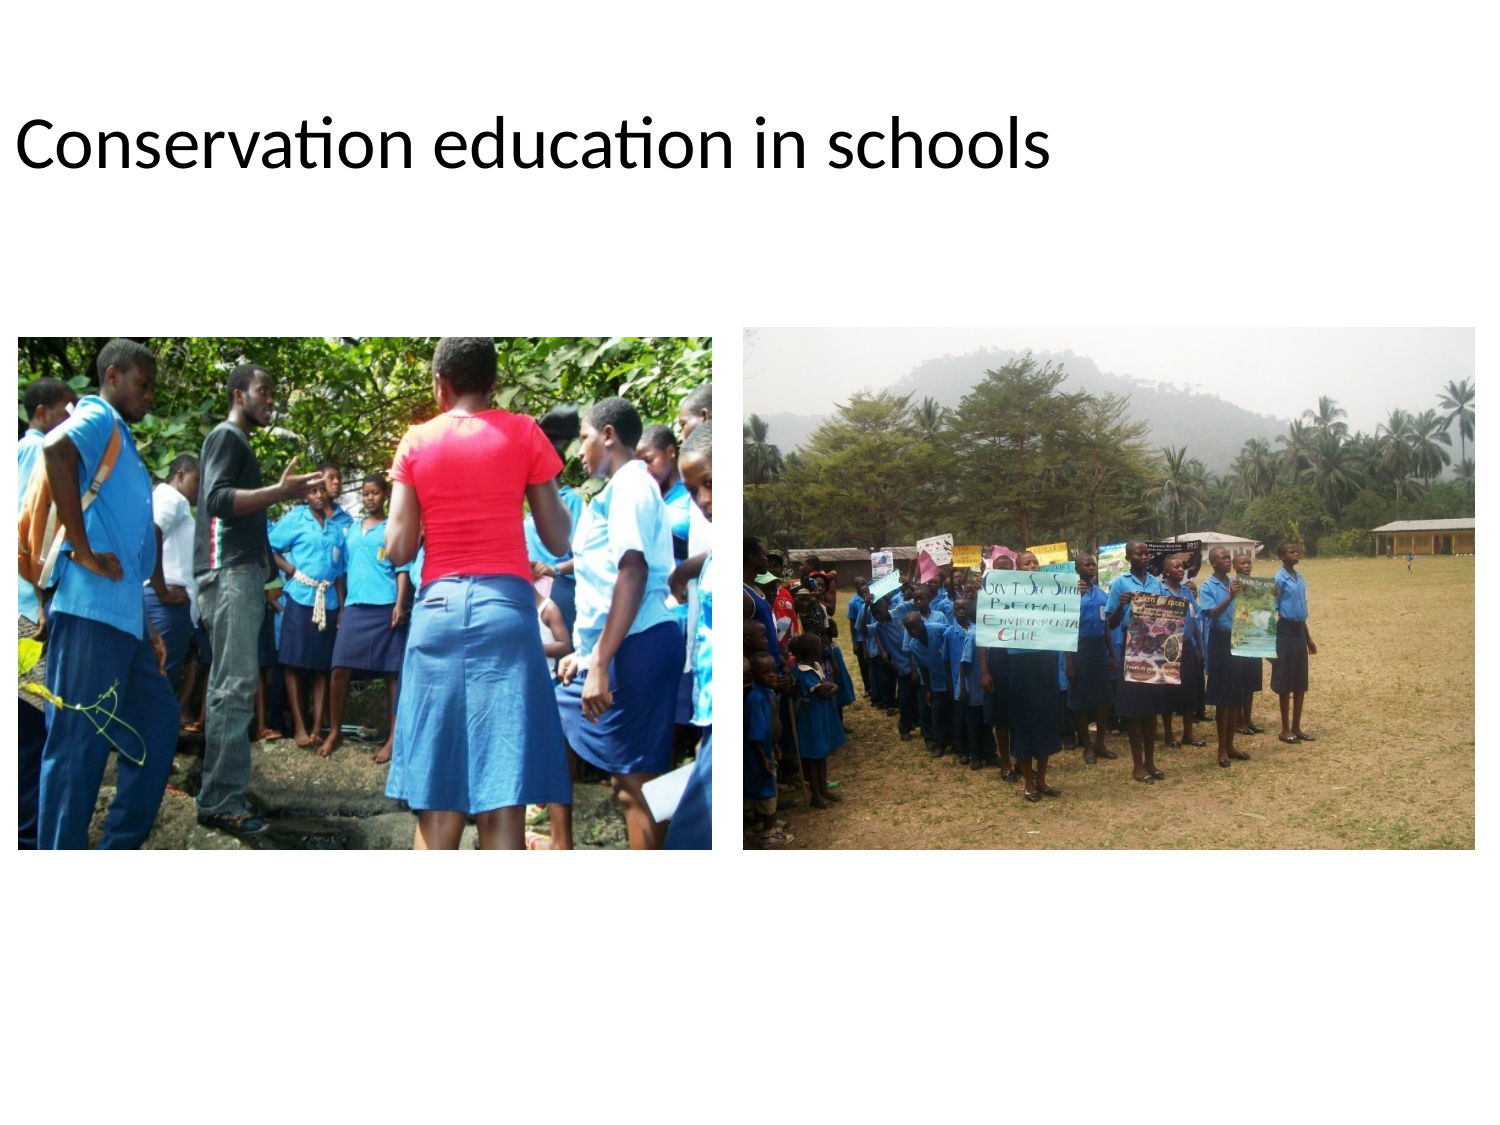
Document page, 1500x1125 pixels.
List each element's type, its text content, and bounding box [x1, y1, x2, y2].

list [742, 326, 1476, 851]
title Conservation education in schools [0, 45, 1425, 233]
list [18, 337, 712, 851]
